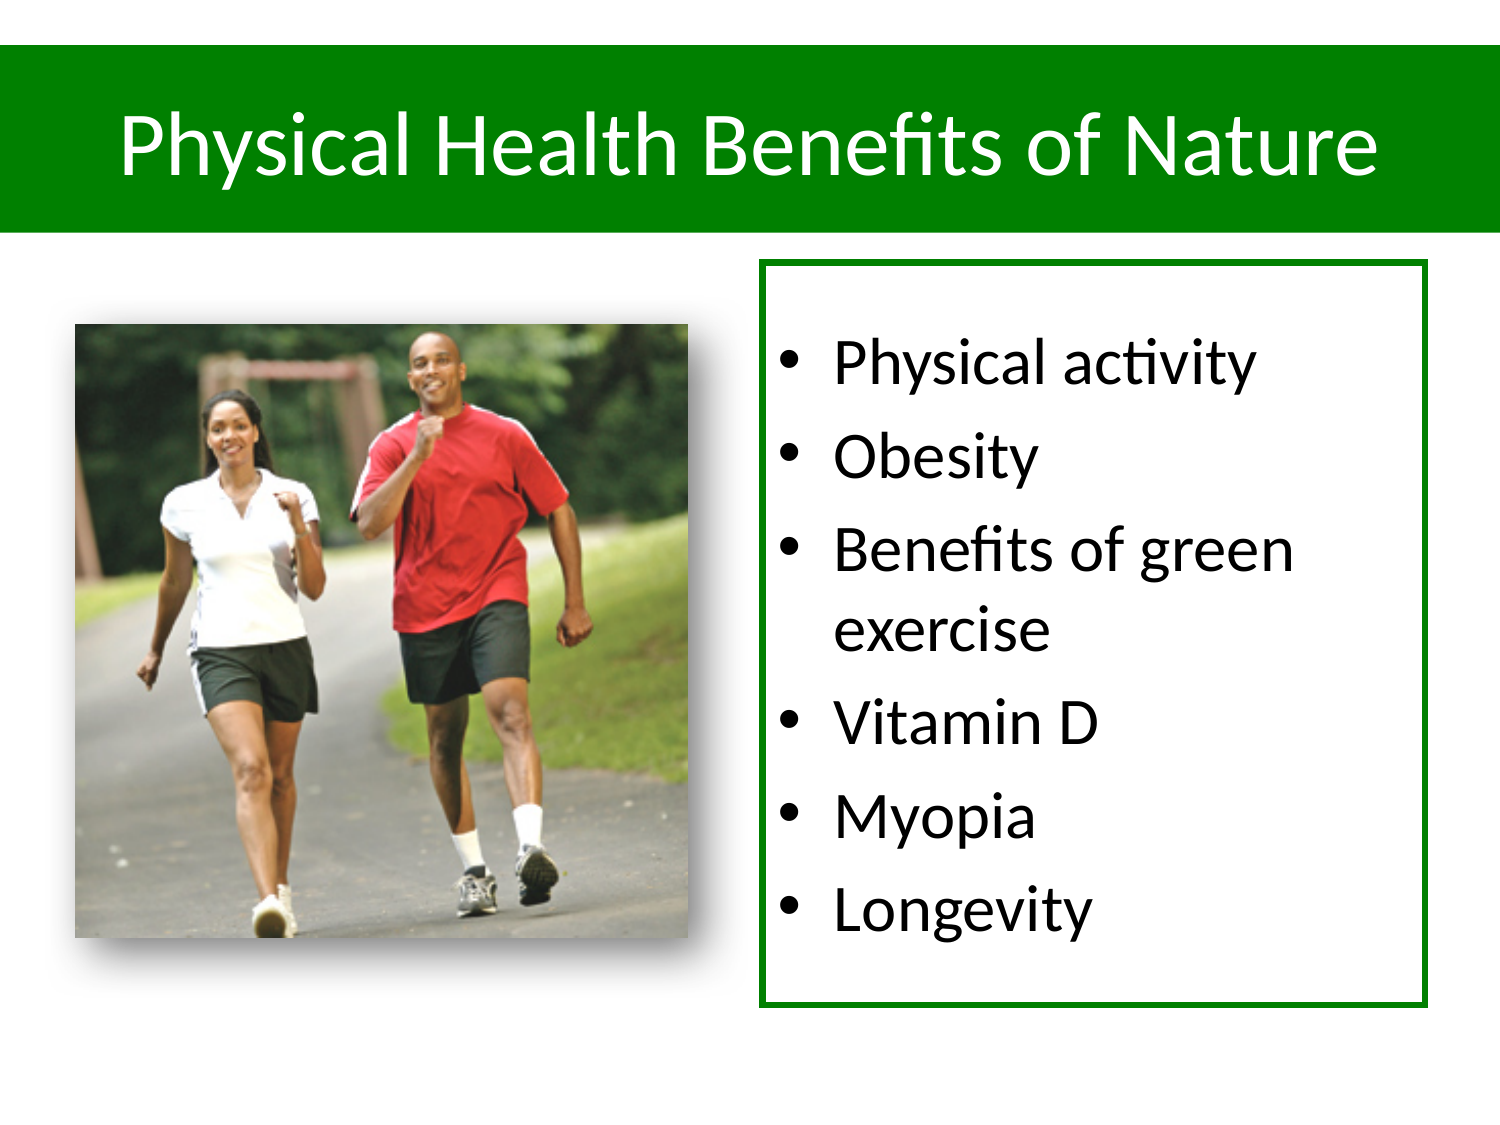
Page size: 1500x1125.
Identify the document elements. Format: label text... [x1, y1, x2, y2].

picture [74, 324, 688, 938]
title Physical Health Benefits of Nature [0, 44, 1500, 233]
list Physical activity Obesity Benefits of green exercise Vitamin D Myopia Longevity [762, 262, 1426, 1006]
